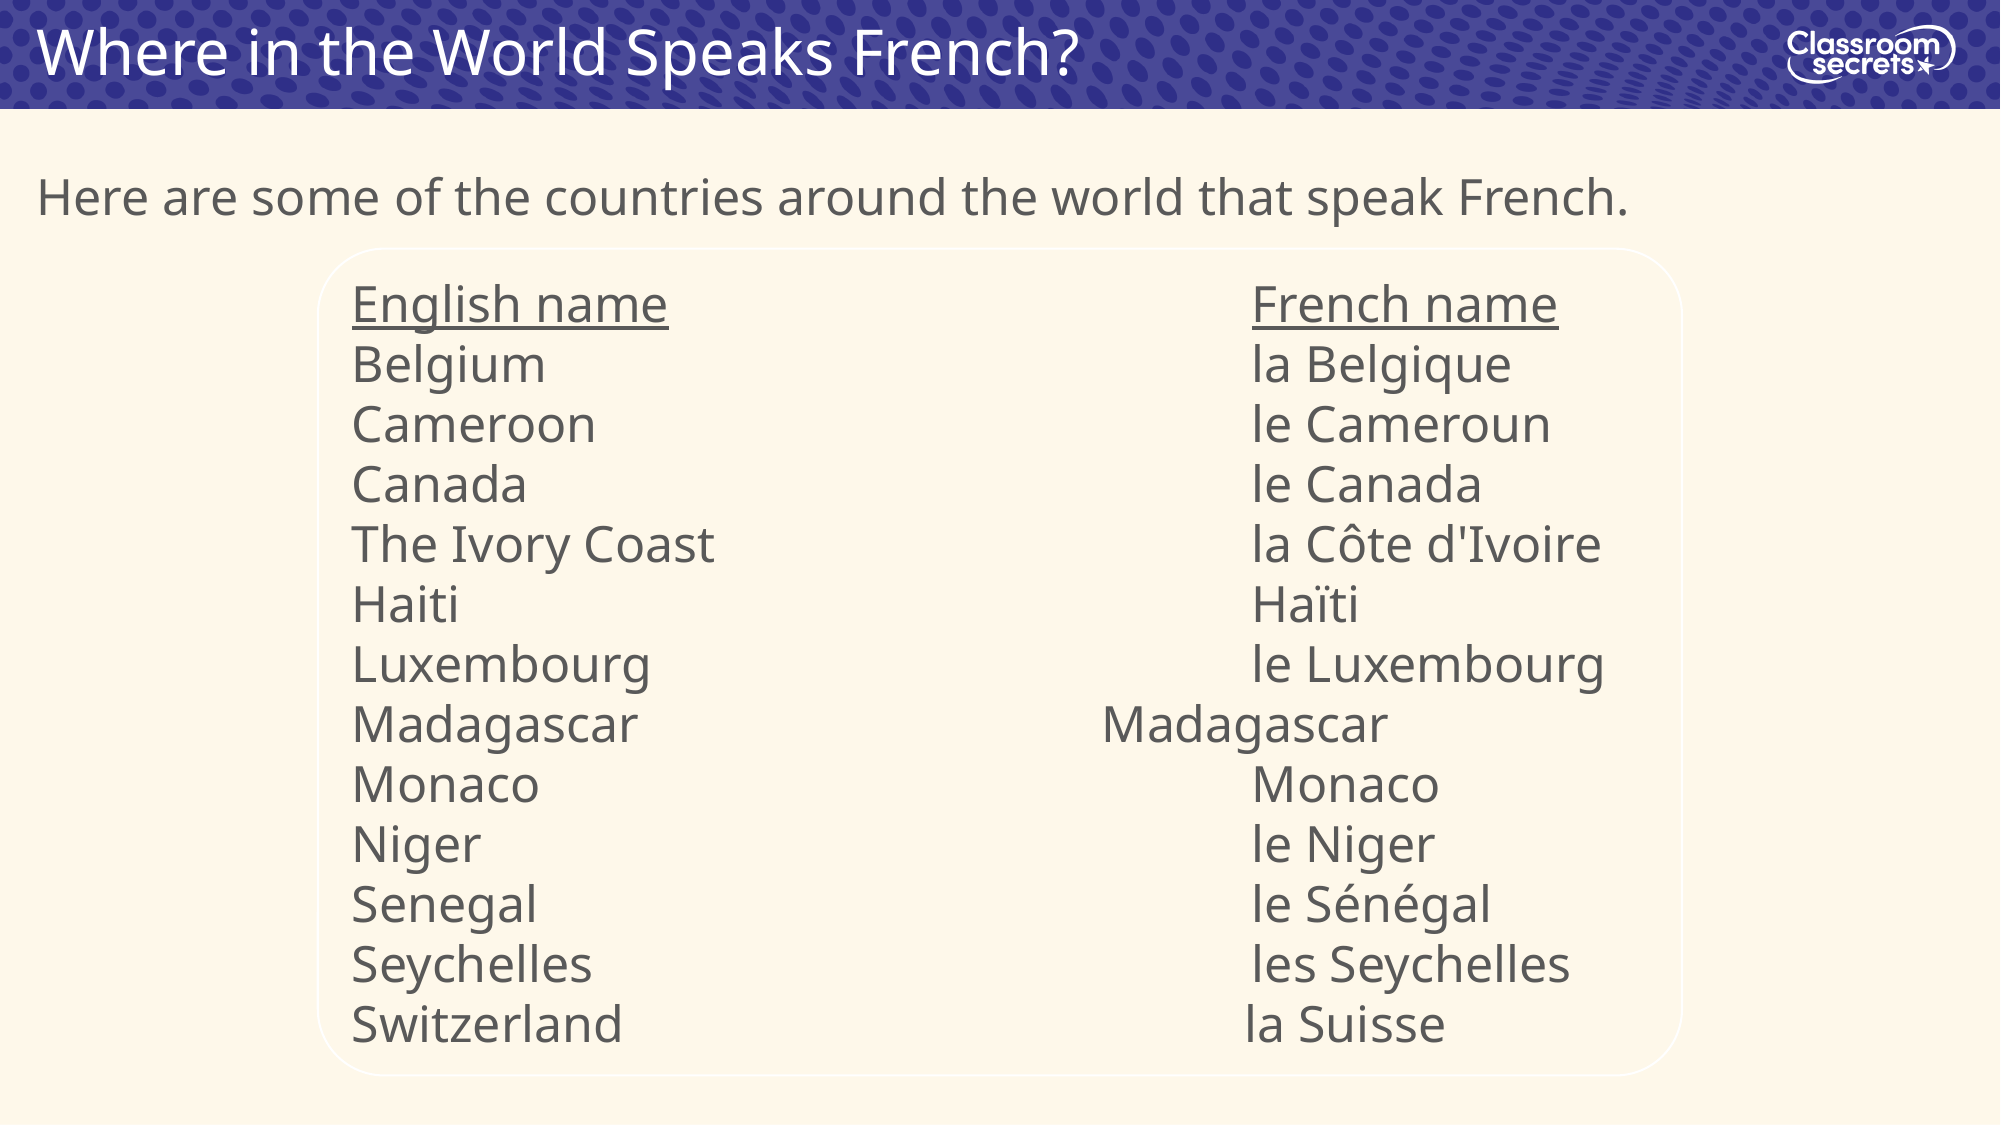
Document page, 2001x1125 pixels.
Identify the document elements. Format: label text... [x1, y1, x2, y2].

text_box English name French name Belgium la Belgique Cameroon le Cameroun Canada le Canada The Ivory Coast la Côte d'Ivoire Haiti Haïti Luxembourg le Luxembourg Madagascar Madagascar Monaco Monaco Niger le Niger Senegal le Sénégal Seychelles les Seychelles Switzerland la Suisse [316, 247, 1684, 1077]
text_box Here are some of the countries around the world that speak French. [21, 157, 1935, 893]
text_box Where in the World Speaks French? [21, 12, 1328, 97]
picture [0, 0, 2001, 1125]
